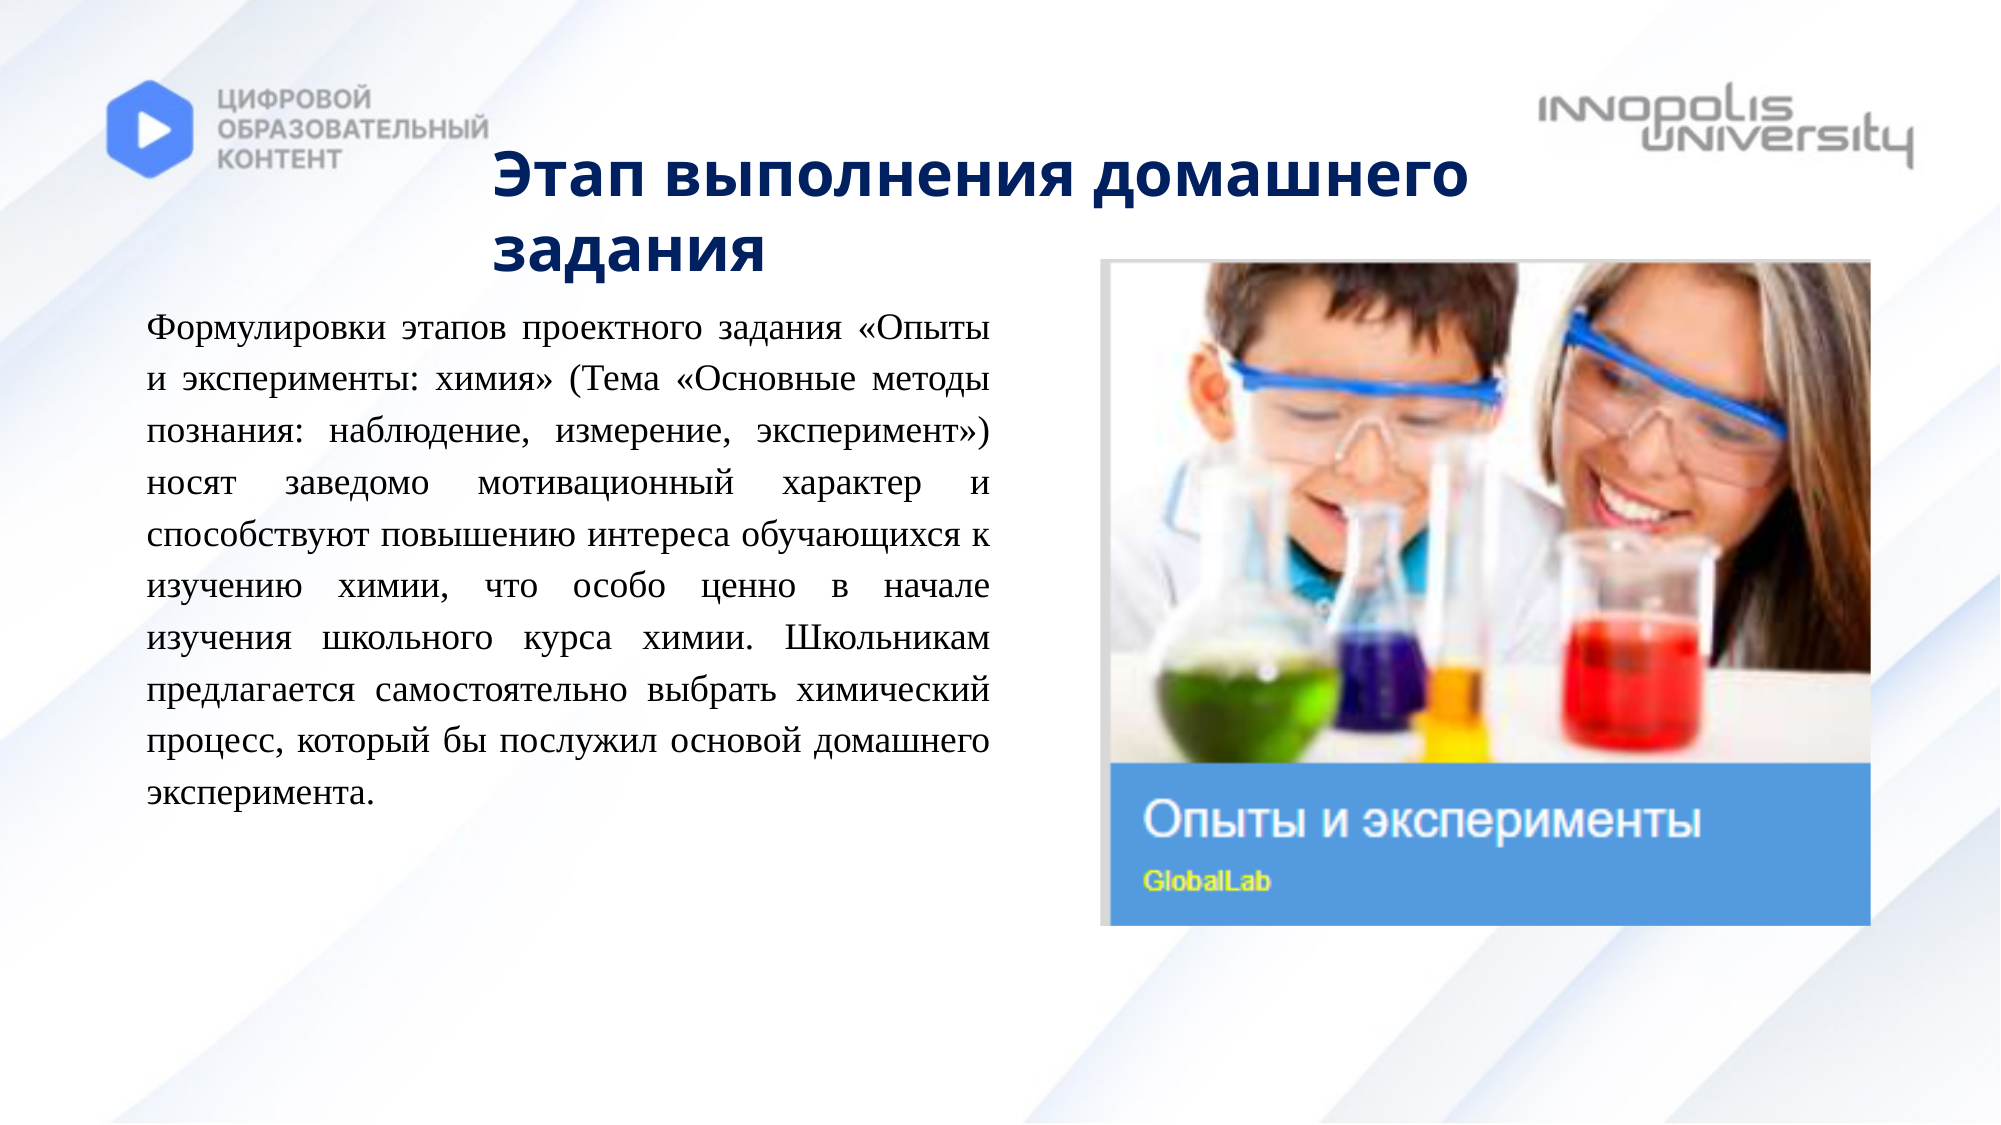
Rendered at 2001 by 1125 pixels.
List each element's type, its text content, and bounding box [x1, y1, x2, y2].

picture [0, 0, 2000, 1125]
text_box Этап выполнения домашнего задания [477, 126, 1766, 291]
text_box Формулировки этапов проектного задания «Опыты и эксперименты: химия» (Тема «Основные методы познания: наблюдение, измерение, эксперимент») носят заведомо мотивационный характер и способствуют повышению интереса обучающихся к изучению химии, что особо ценно в начале изучения школьного курса химии. Школьникам предлагается самостоятельно выбрать химический процесс, который бы послужил основой домашнего эксперимента. [131, 287, 1006, 820]
